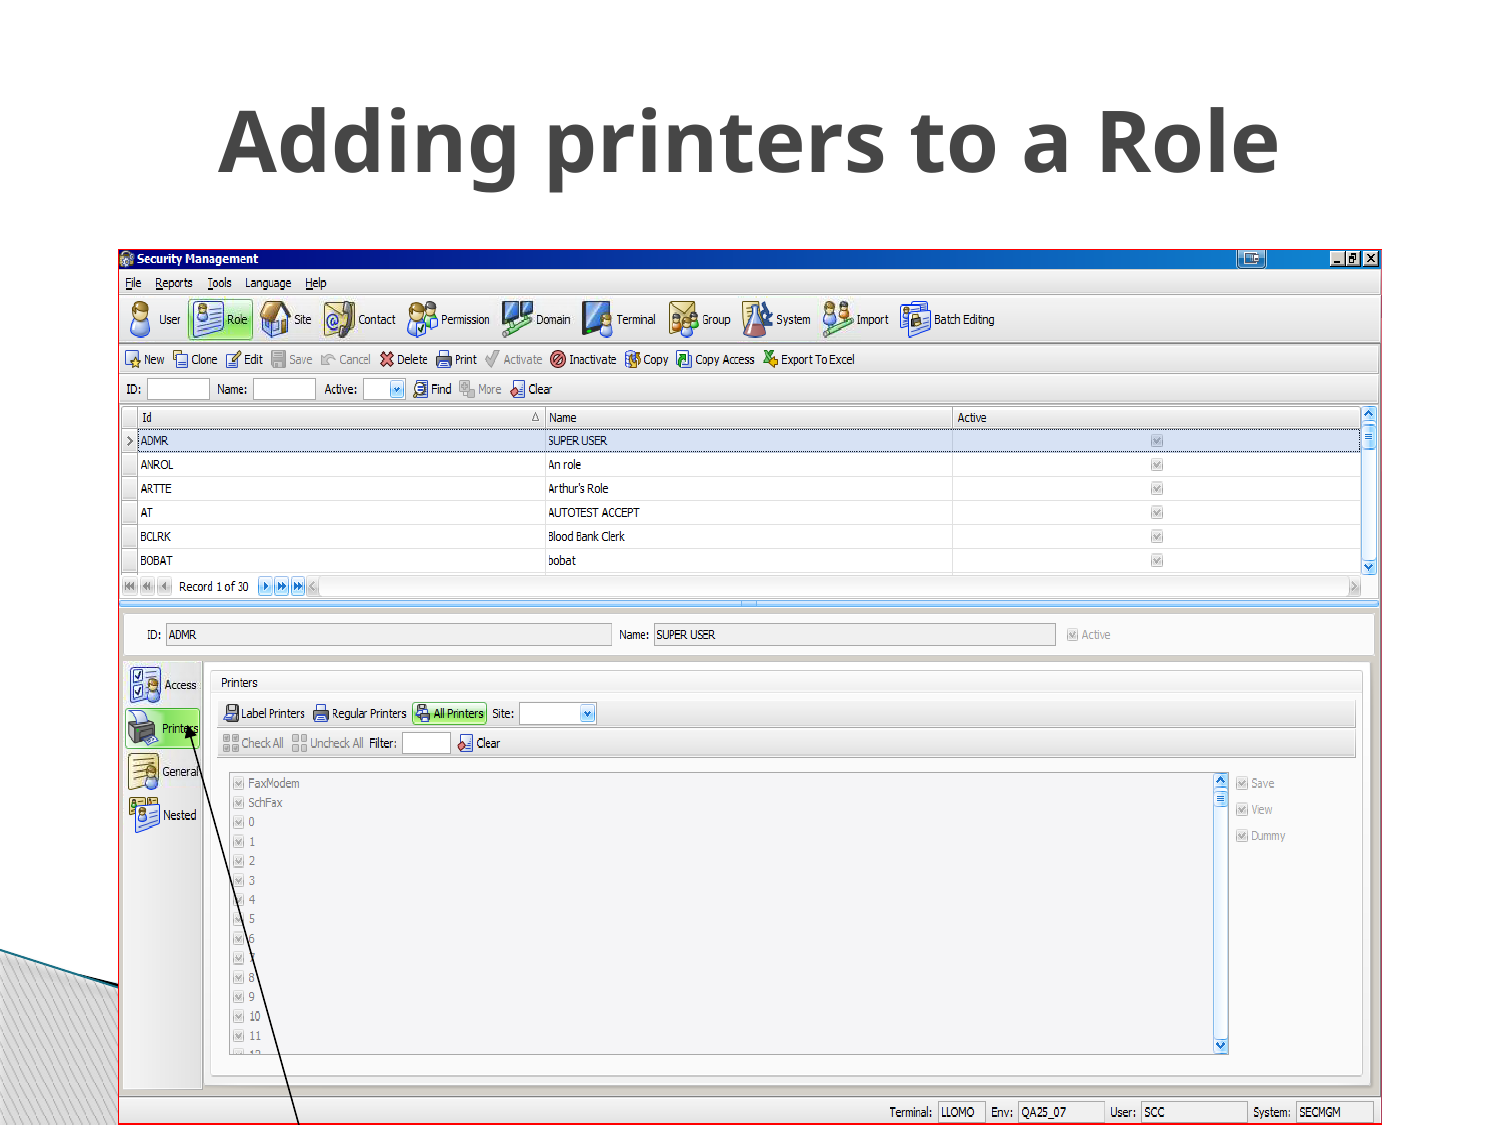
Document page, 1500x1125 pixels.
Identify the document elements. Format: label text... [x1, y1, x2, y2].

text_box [187, 724, 321, 1125]
title Adding printers to a Role [75, 45, 1425, 233]
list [118, 249, 1382, 1125]
